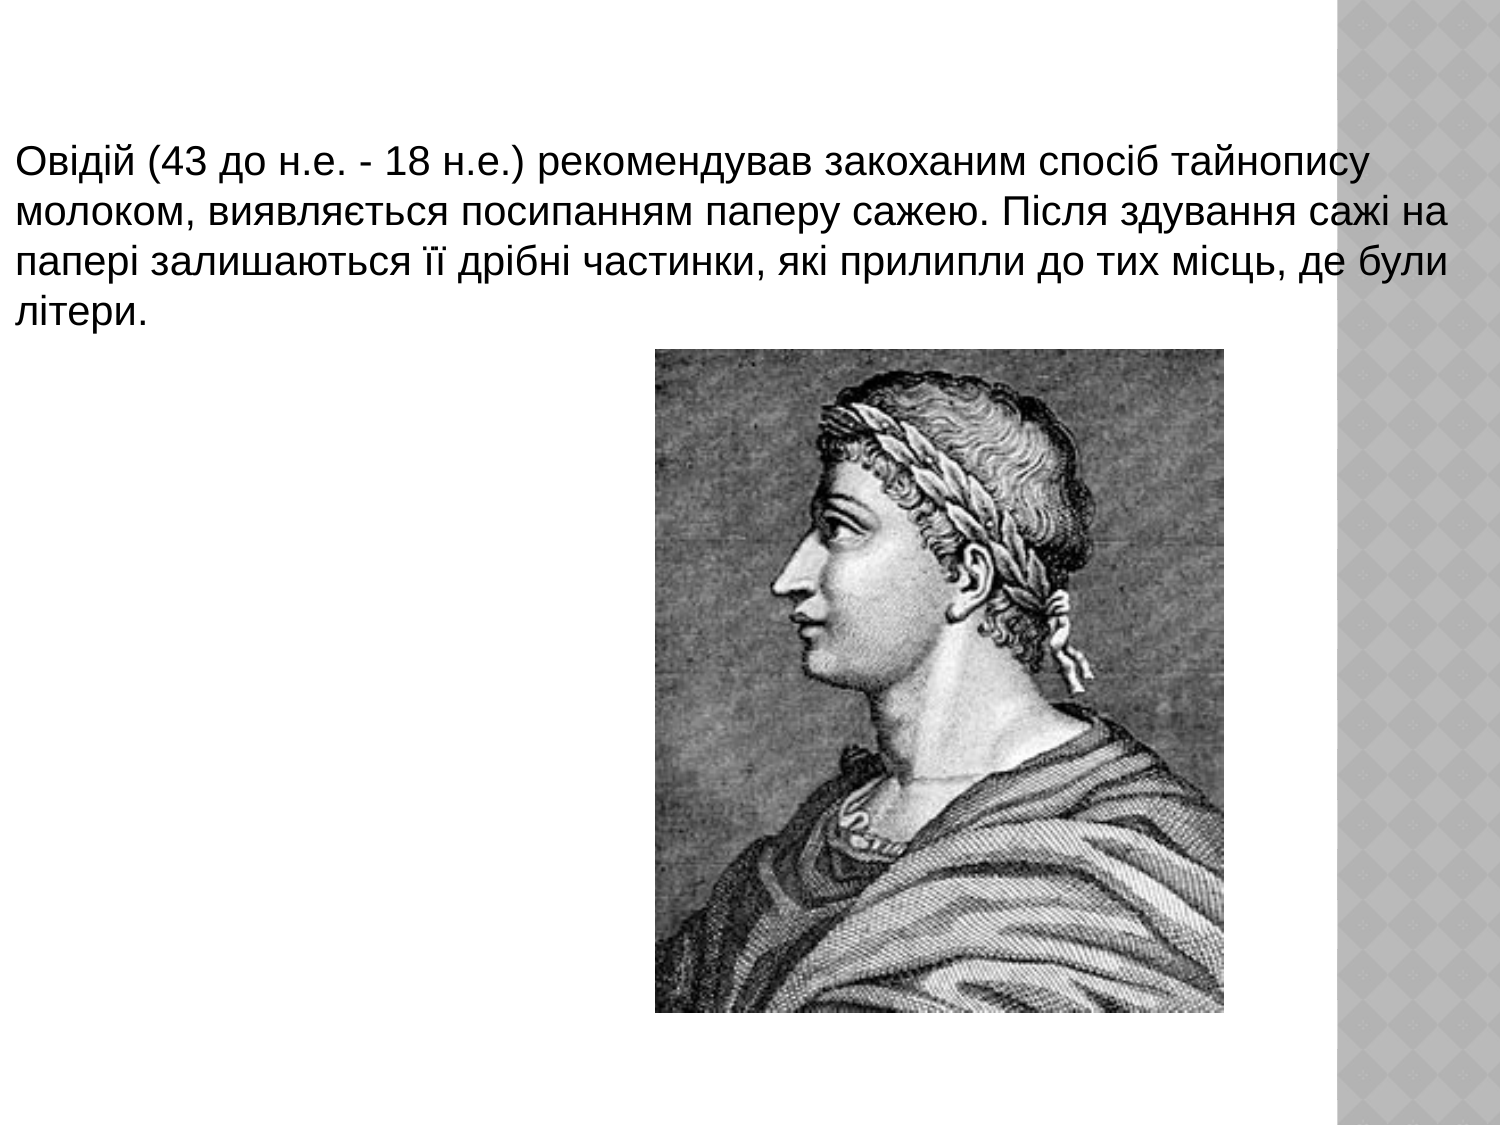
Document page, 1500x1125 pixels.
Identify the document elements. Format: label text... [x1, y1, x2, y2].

text_box Овідій (43 до н.е. - 18 н.е.) рекомендував закоханим спосіб тайнопису молоком, виявляється посипанням паперу сажею. Після здування сажі на папері залишаються її дрібні частинки, які прилипли до тих місць, де були літери. [0, 126, 1500, 342]
picture [655, 349, 1224, 1014]
